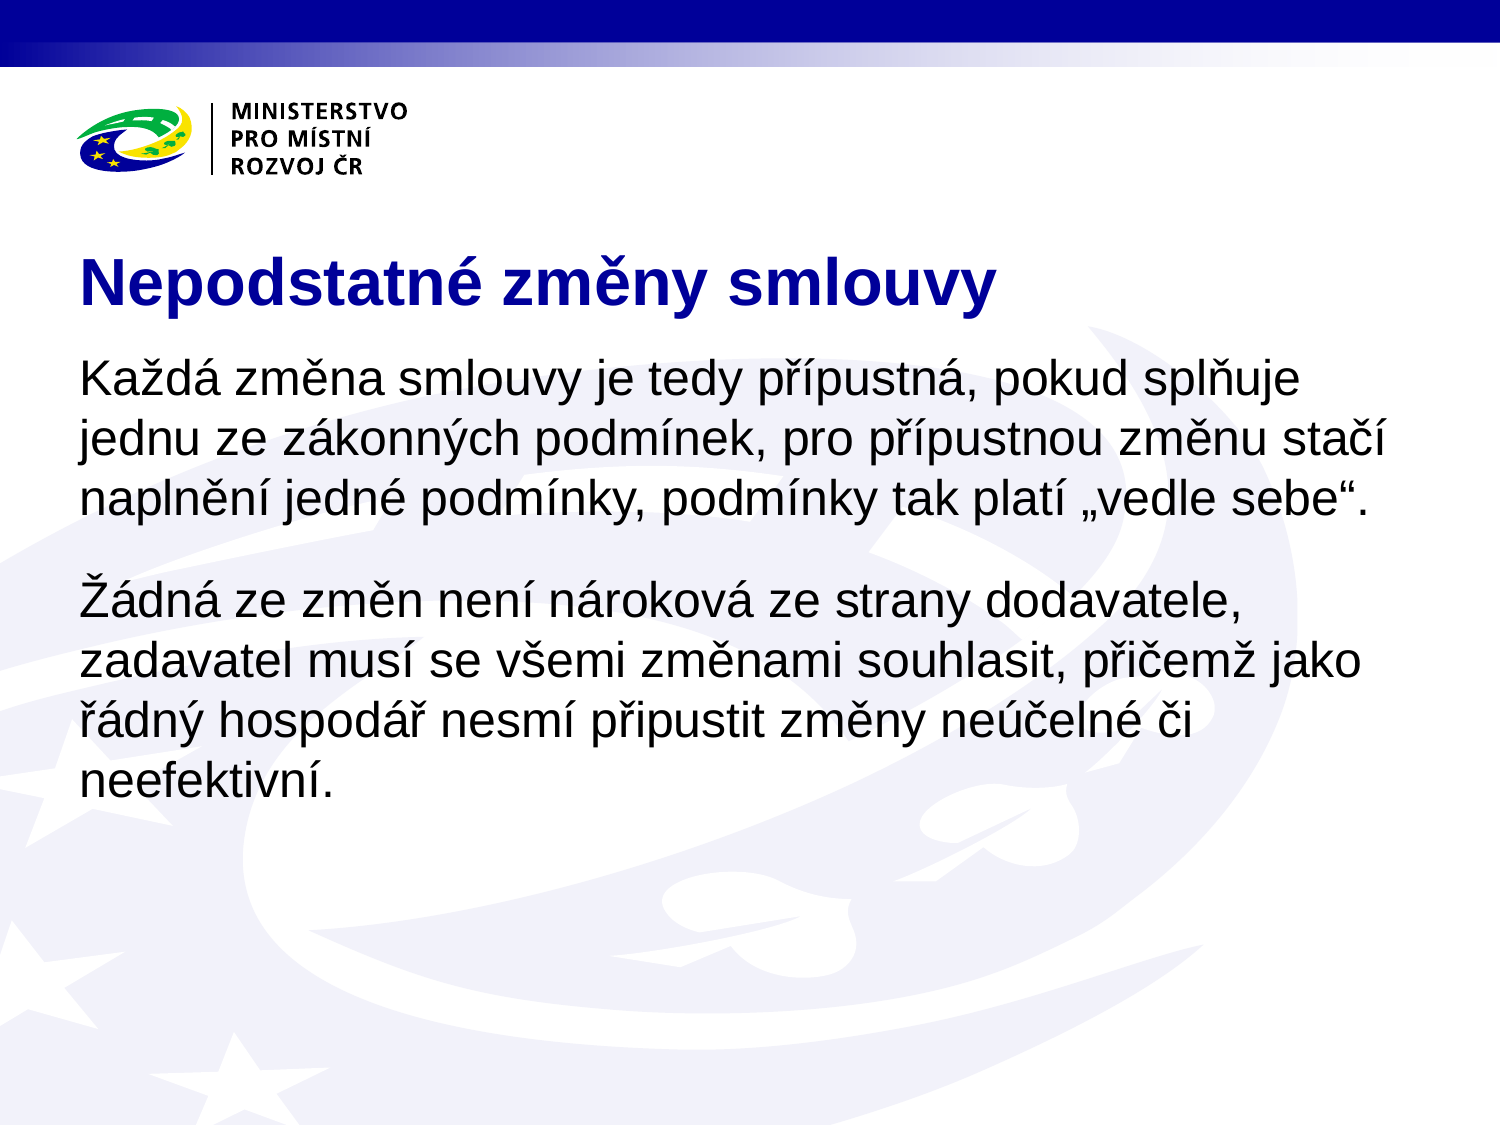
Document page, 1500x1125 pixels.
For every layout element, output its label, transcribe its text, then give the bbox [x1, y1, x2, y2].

title Nepodstatné změny smlouvy [64, 231, 1425, 315]
list Každá změna smlouvy je tedy přípustná, pokud splňuje jednu ze zákonných podmínek, pro přípustnou změnu stačí naplnění jedné podmínky, podmínky tak platí „vedle sebe“. Žádná ze změn není nároková ze strany dodavatele, zadavatel musí se všemi změnami souhlasit, přičemž jako řádný hospodář nesmí připustit změny neúčelné či neefektivní. [64, 338, 1425, 1059]
